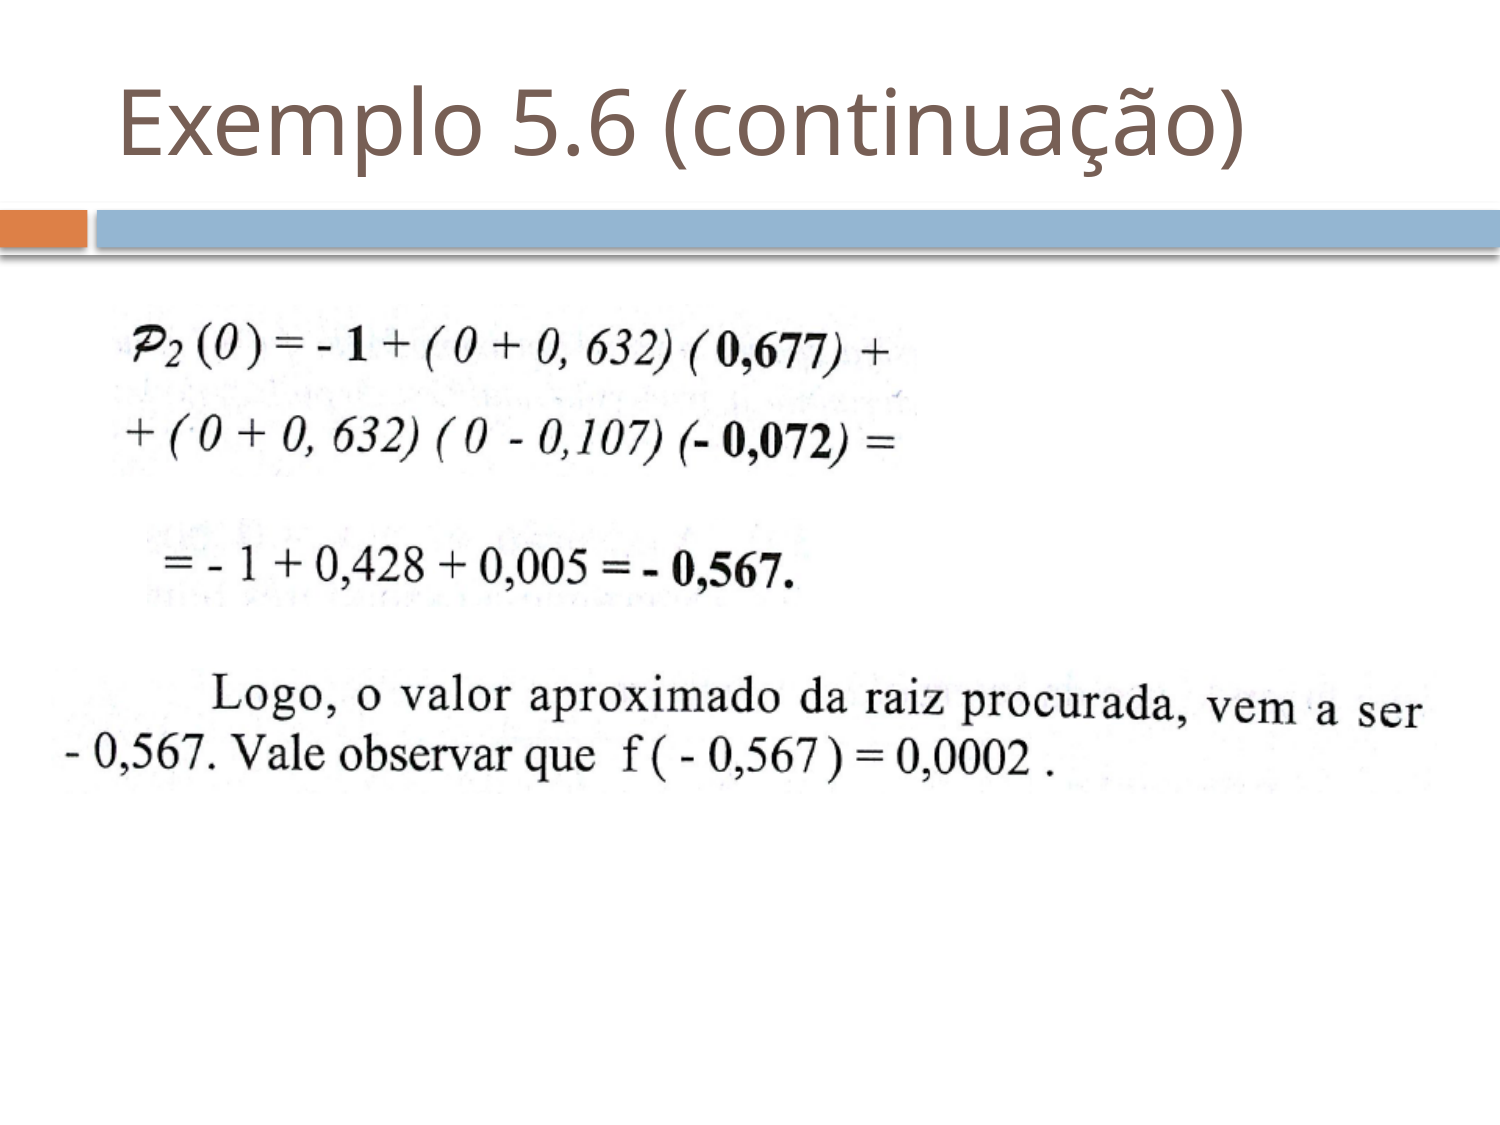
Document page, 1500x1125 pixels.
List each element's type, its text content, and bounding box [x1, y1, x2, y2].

picture [51, 668, 1437, 795]
picture [111, 304, 918, 477]
picture [147, 518, 812, 607]
title Exemplo 5.6 (continuação) [100, 37, 1438, 200]
